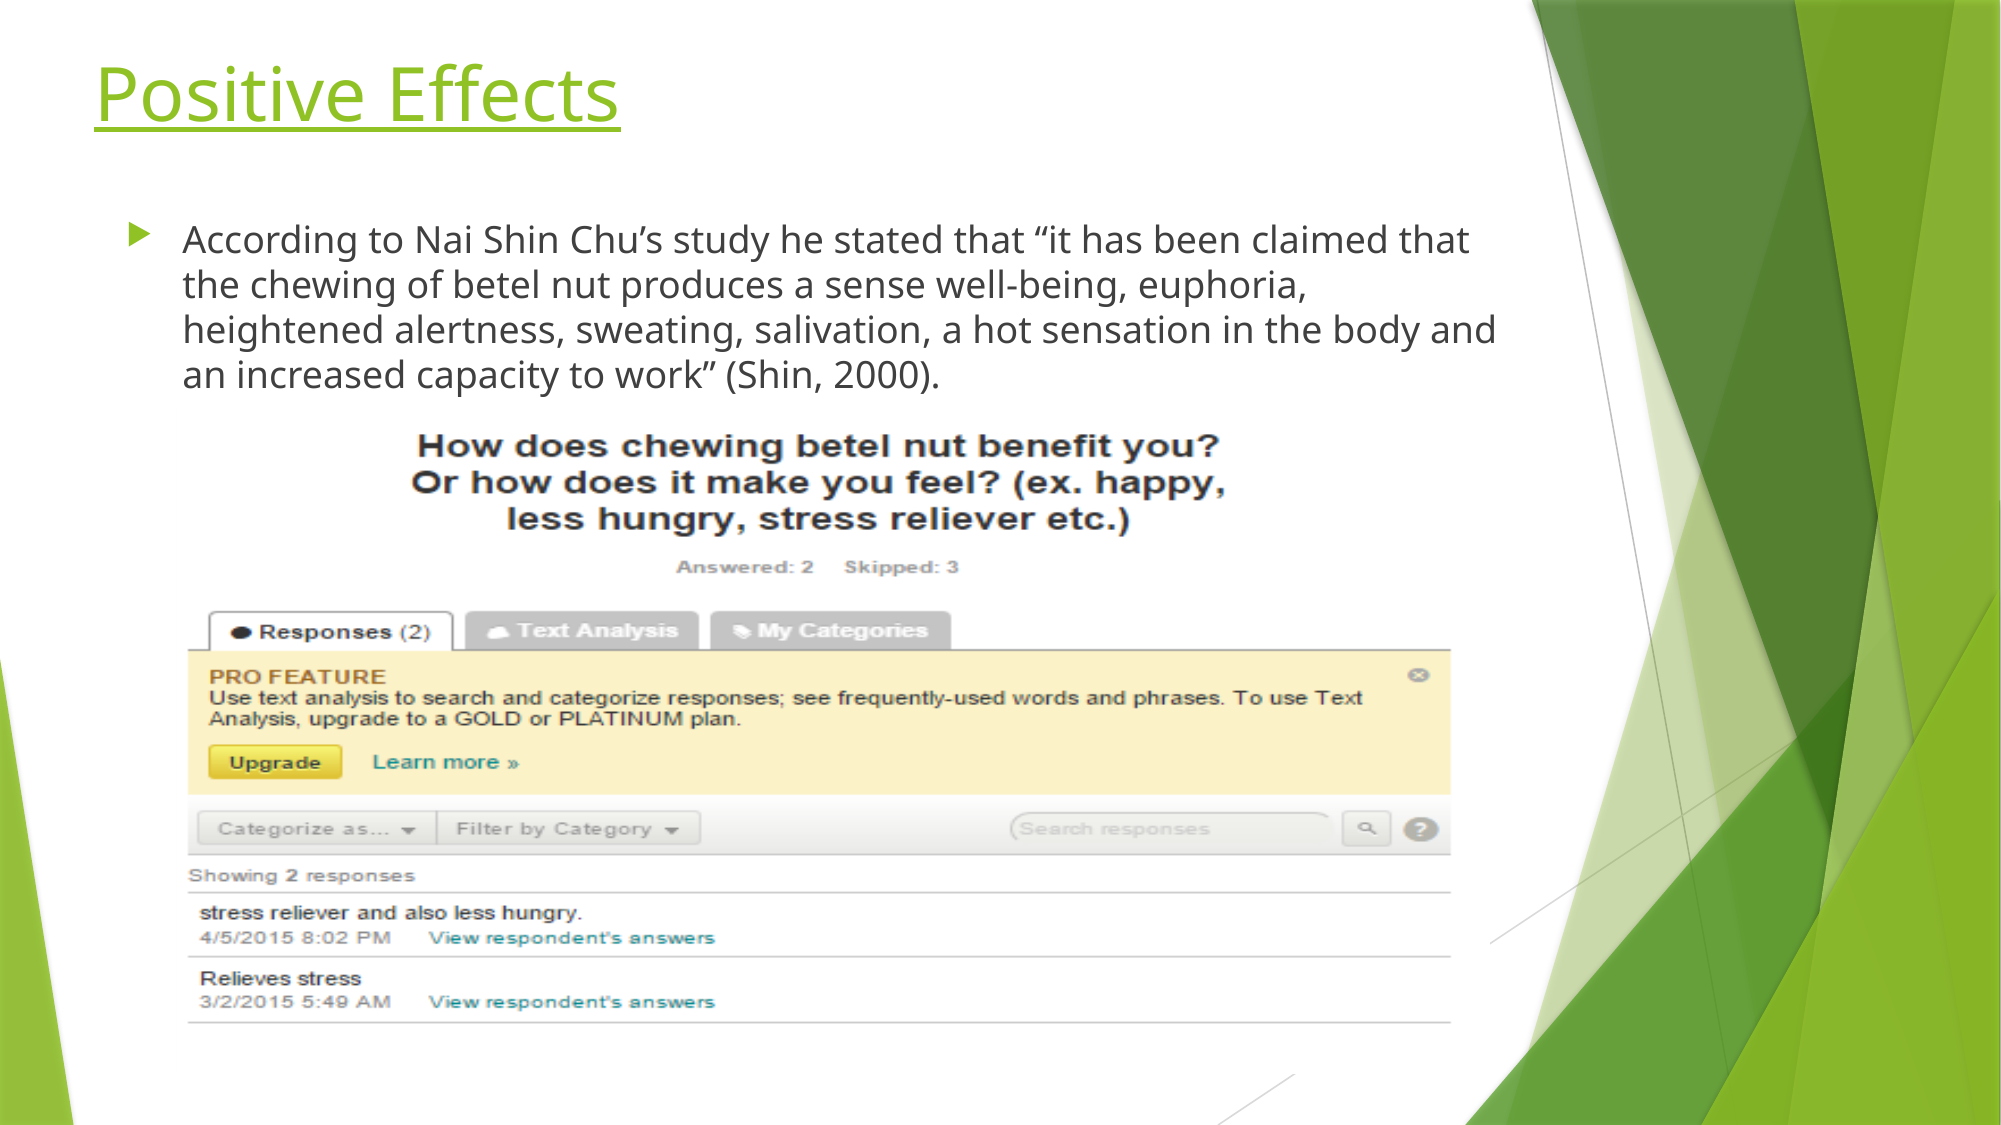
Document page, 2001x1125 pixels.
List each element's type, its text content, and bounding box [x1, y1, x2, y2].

title Positive Effects [79, 38, 1490, 256]
picture [175, 406, 1490, 1074]
list According to Nai Shin Chu’s study he stated that “it has been claimed that the chewing of betel nut produces a sense well-being, euphoria, heightened alertness, sweating, salivation, a hot sensation in the body and an increased capacity to work” (Shin, 2000). [111, 208, 1522, 845]
